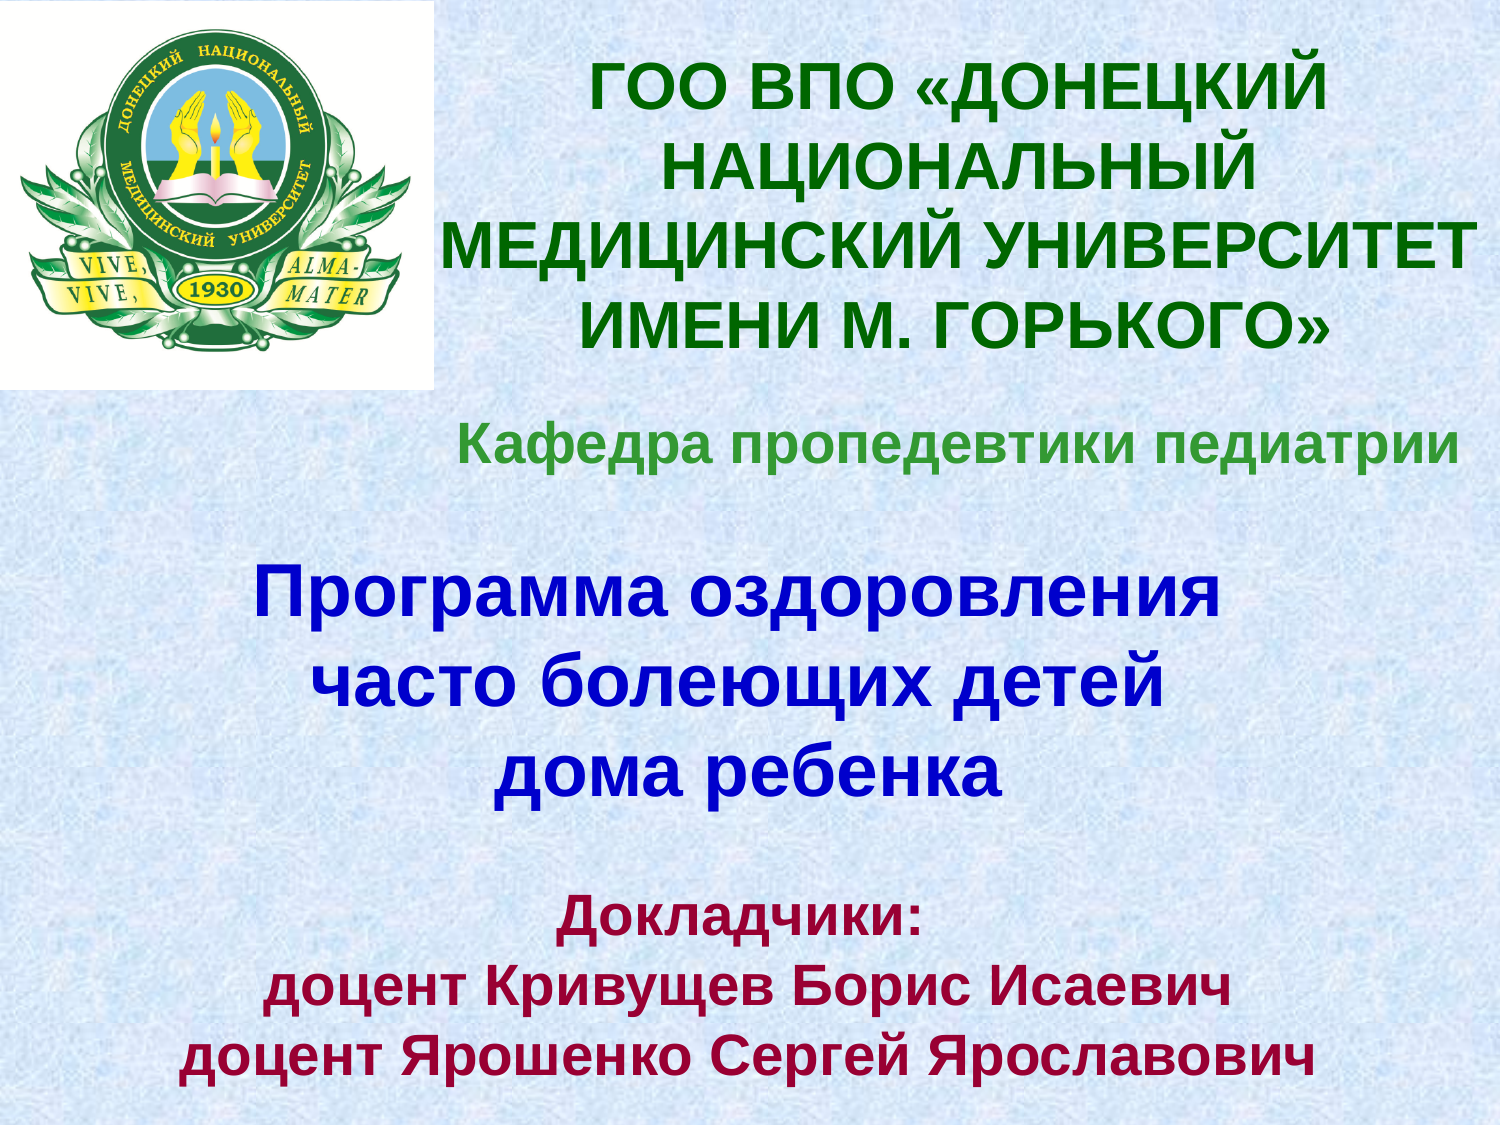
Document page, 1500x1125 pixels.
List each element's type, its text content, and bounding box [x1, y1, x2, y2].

text_box Программа оздоровления часто болеющих детей дома ребенка [19, 534, 1479, 820]
text_box ГОО ВПО «ДОНЕЦКИЙ НАЦИОНАЛЬНЫЙ МЕДИЦИНСКИЙ УНИВЕРСИТЕТ ИМЕНИ М. ГОРЬКОГО» Кафедра пропедевтики педиатрии [421, 35, 1498, 483]
picture [0, 0, 1500, 1125]
text_box Докладчики: доцент Кривущев Борис Исаевич доцент Ярошенко Сергей Ярославович [164, 869, 1333, 1095]
